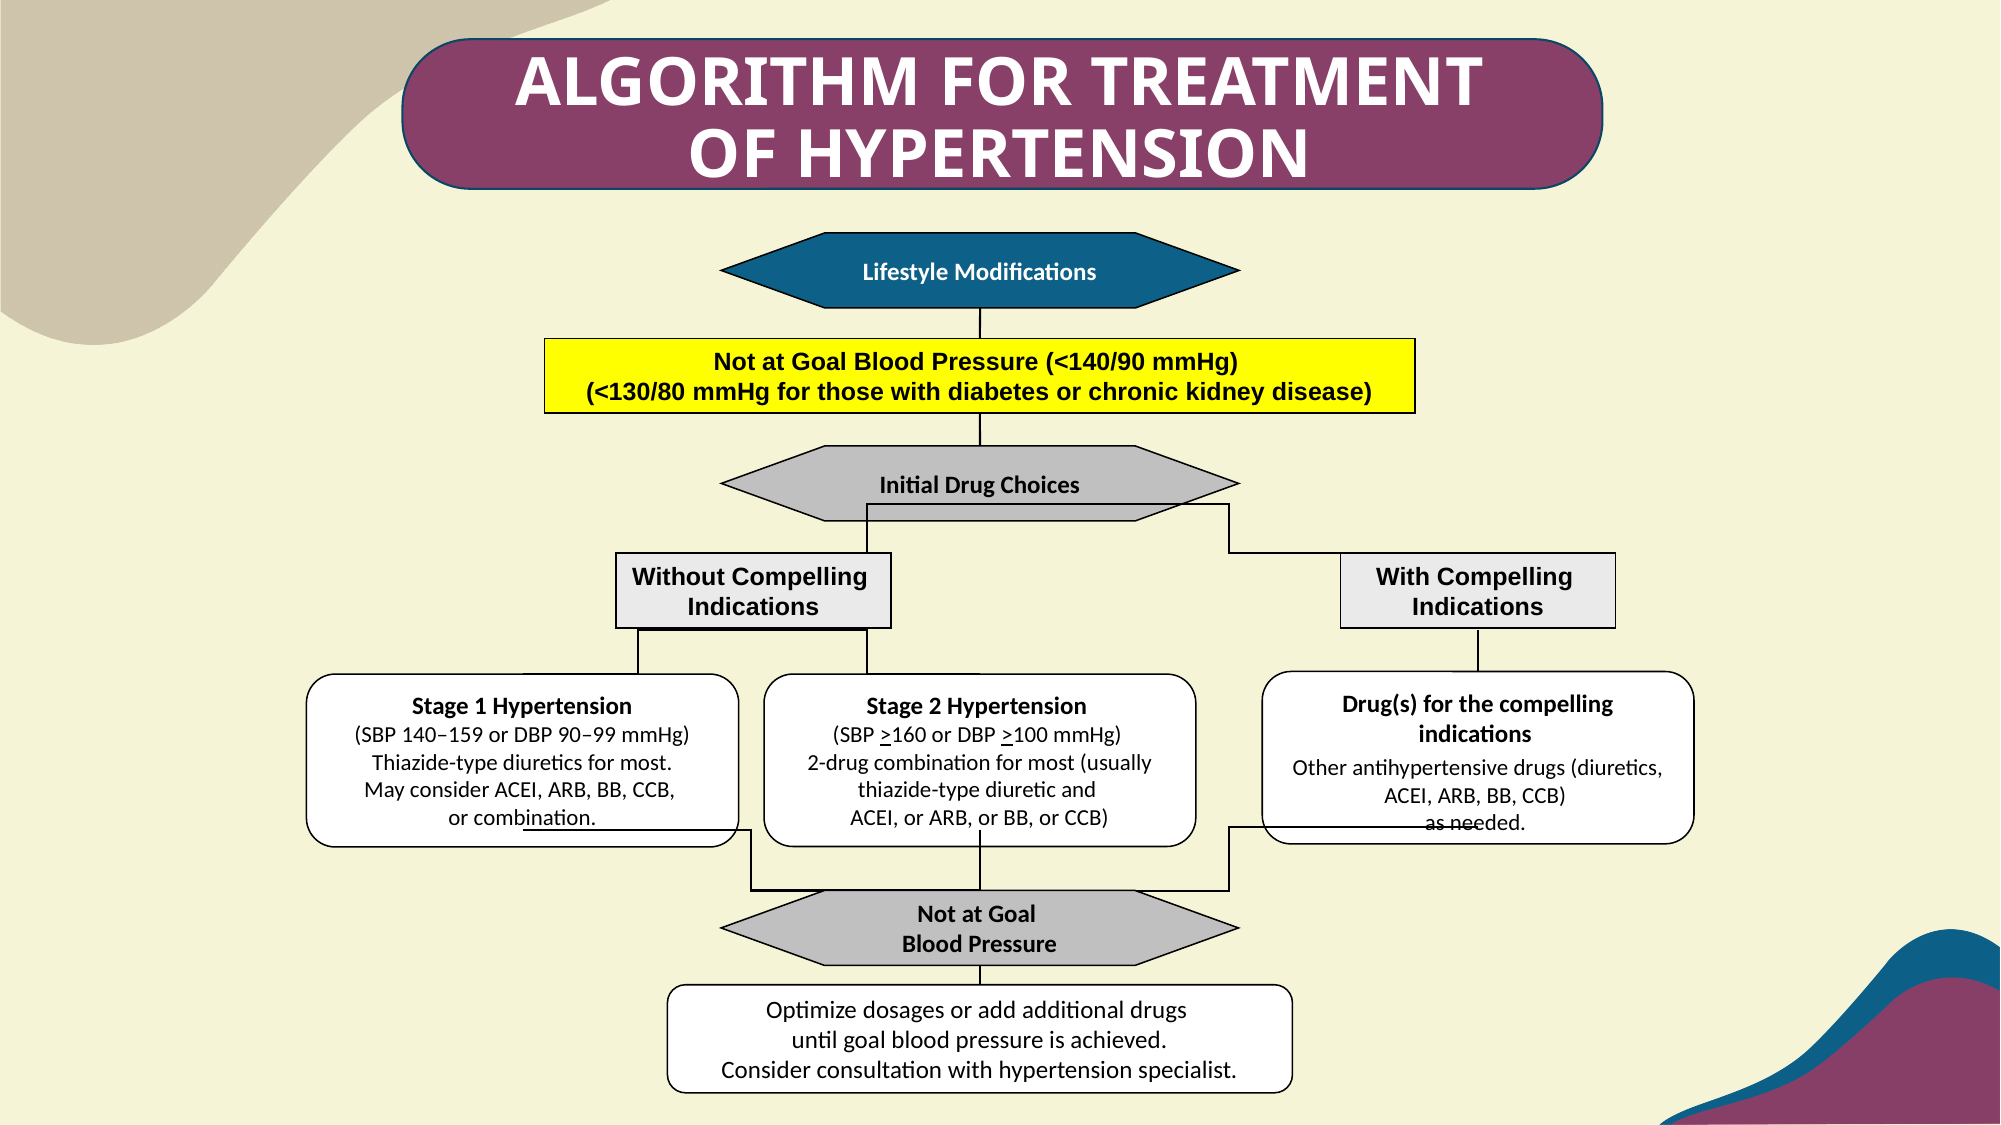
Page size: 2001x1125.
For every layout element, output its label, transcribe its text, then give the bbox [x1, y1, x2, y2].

picture [1659, 929, 2000, 1125]
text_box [306, 232, 1694, 1093]
title ALGORITHM FOR TREATMENT OF HYPERTENSION [448, 31, 1552, 209]
text_box [401, 41, 448, 187]
text_box [1552, 40, 1604, 188]
